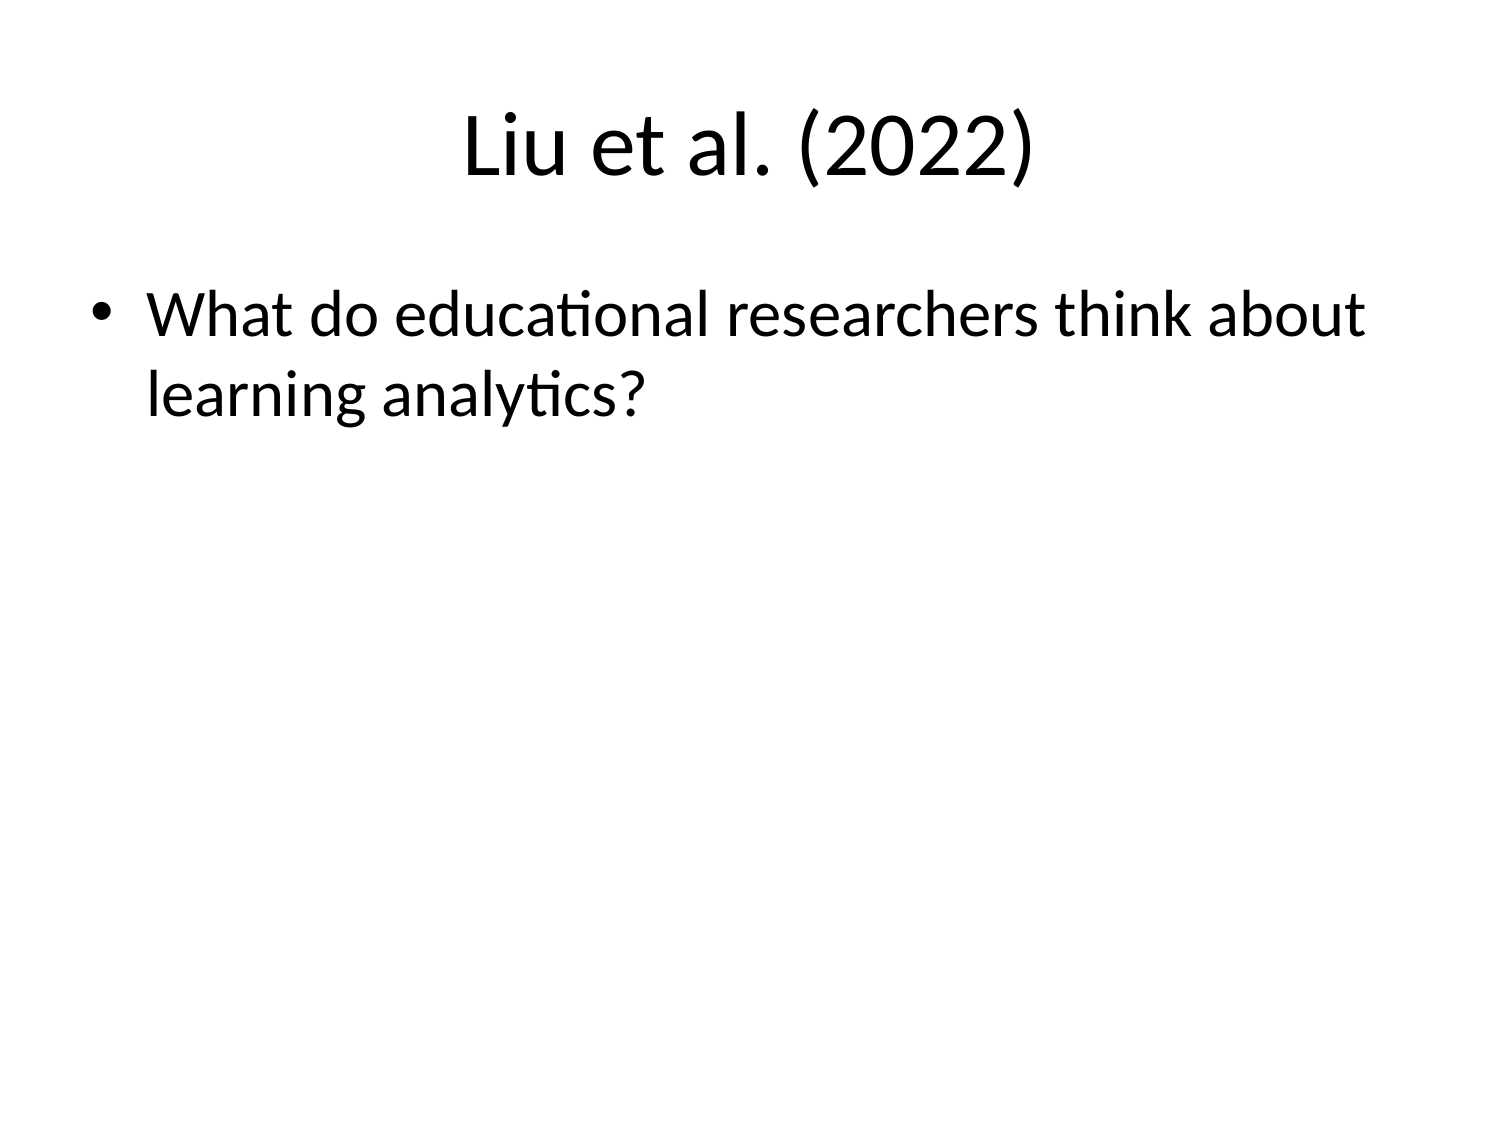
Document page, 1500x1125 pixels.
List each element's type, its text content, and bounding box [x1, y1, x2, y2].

list What do educational researchers think about learning analytics? [75, 262, 1425, 1005]
title Liu et al. (2022) [75, 45, 1425, 233]
